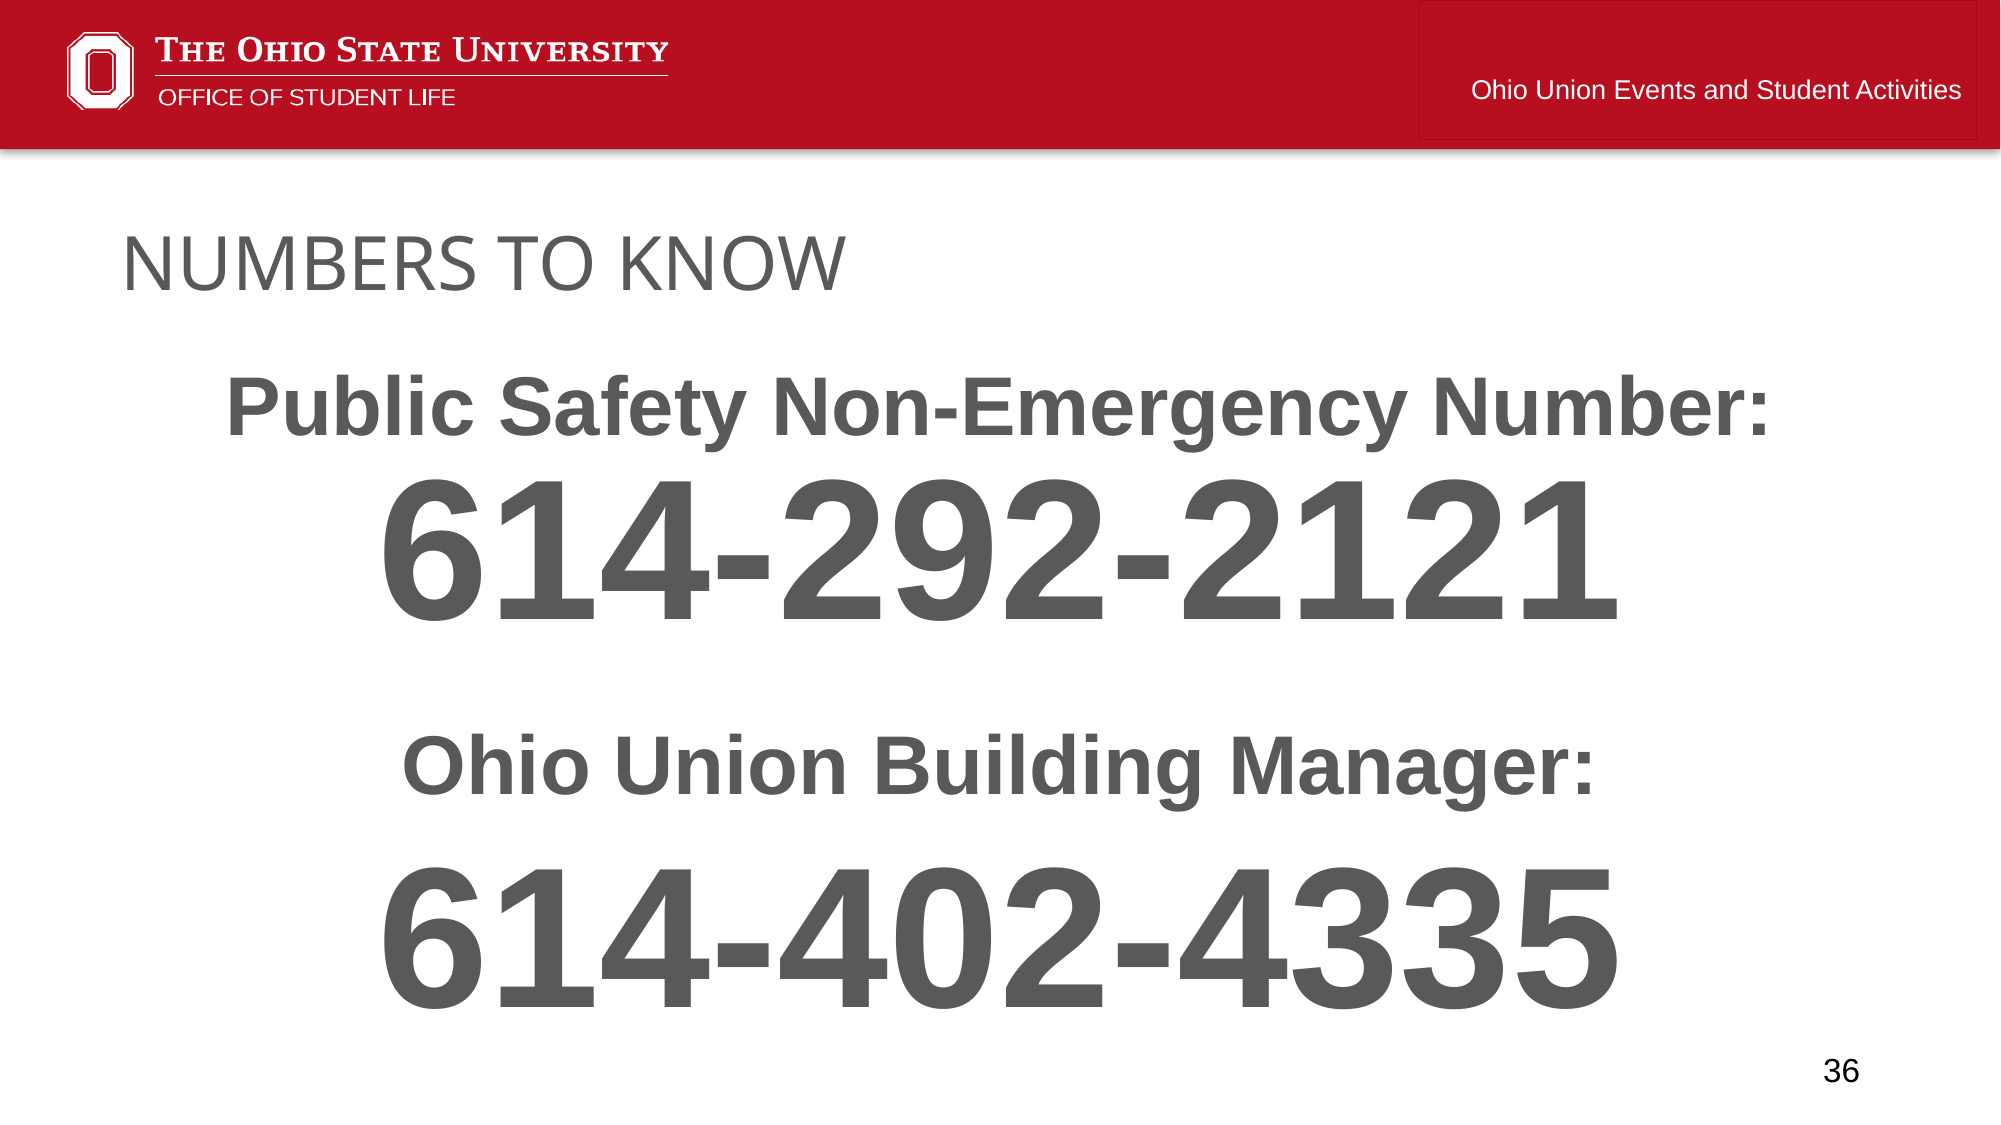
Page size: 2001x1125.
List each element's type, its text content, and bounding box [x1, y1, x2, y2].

text_box 614-292-2121 [0, 441, 2000, 628]
text_box Ohio Union Building Manager: [0, 628, 2000, 799]
text_box Public Safety Non-Emergency Number: [0, 270, 2000, 441]
list Ohio Union Events and Student Activities [1419, 0, 1977, 140]
text_box Numbers to know [120, 215, 1570, 270]
text_box 614-402-4335 [0, 799, 2000, 1055]
